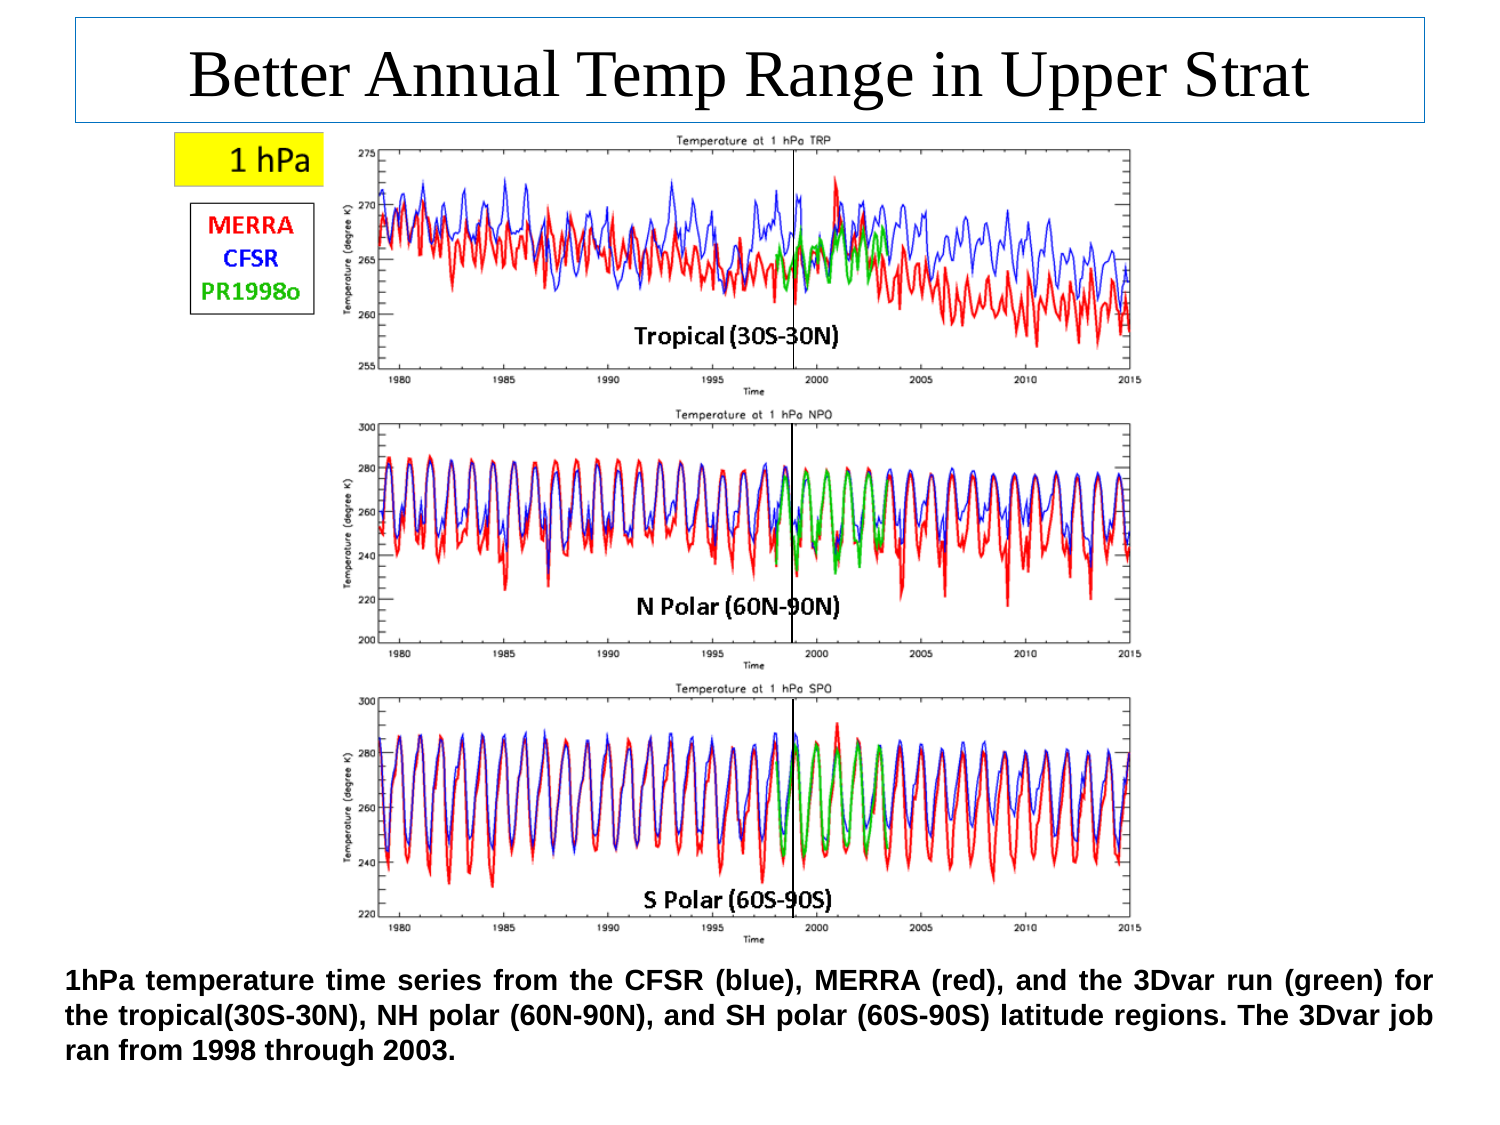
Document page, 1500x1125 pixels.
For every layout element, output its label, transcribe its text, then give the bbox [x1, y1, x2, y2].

text_box 1hPa temperature time series from the CFSR (blue), MERRA (red), and the 3Dvar run (green) for the tropical(30S-30N), NH polar (60N-90N), and SH polar (60S-90S) latitude regions. The 3Dvar job ran from 1998 through 2003. [50, 953, 1450, 1074]
title Better Annual Temp Range in Upper Strat [75, 17, 1425, 123]
picture [174, 132, 1167, 955]
